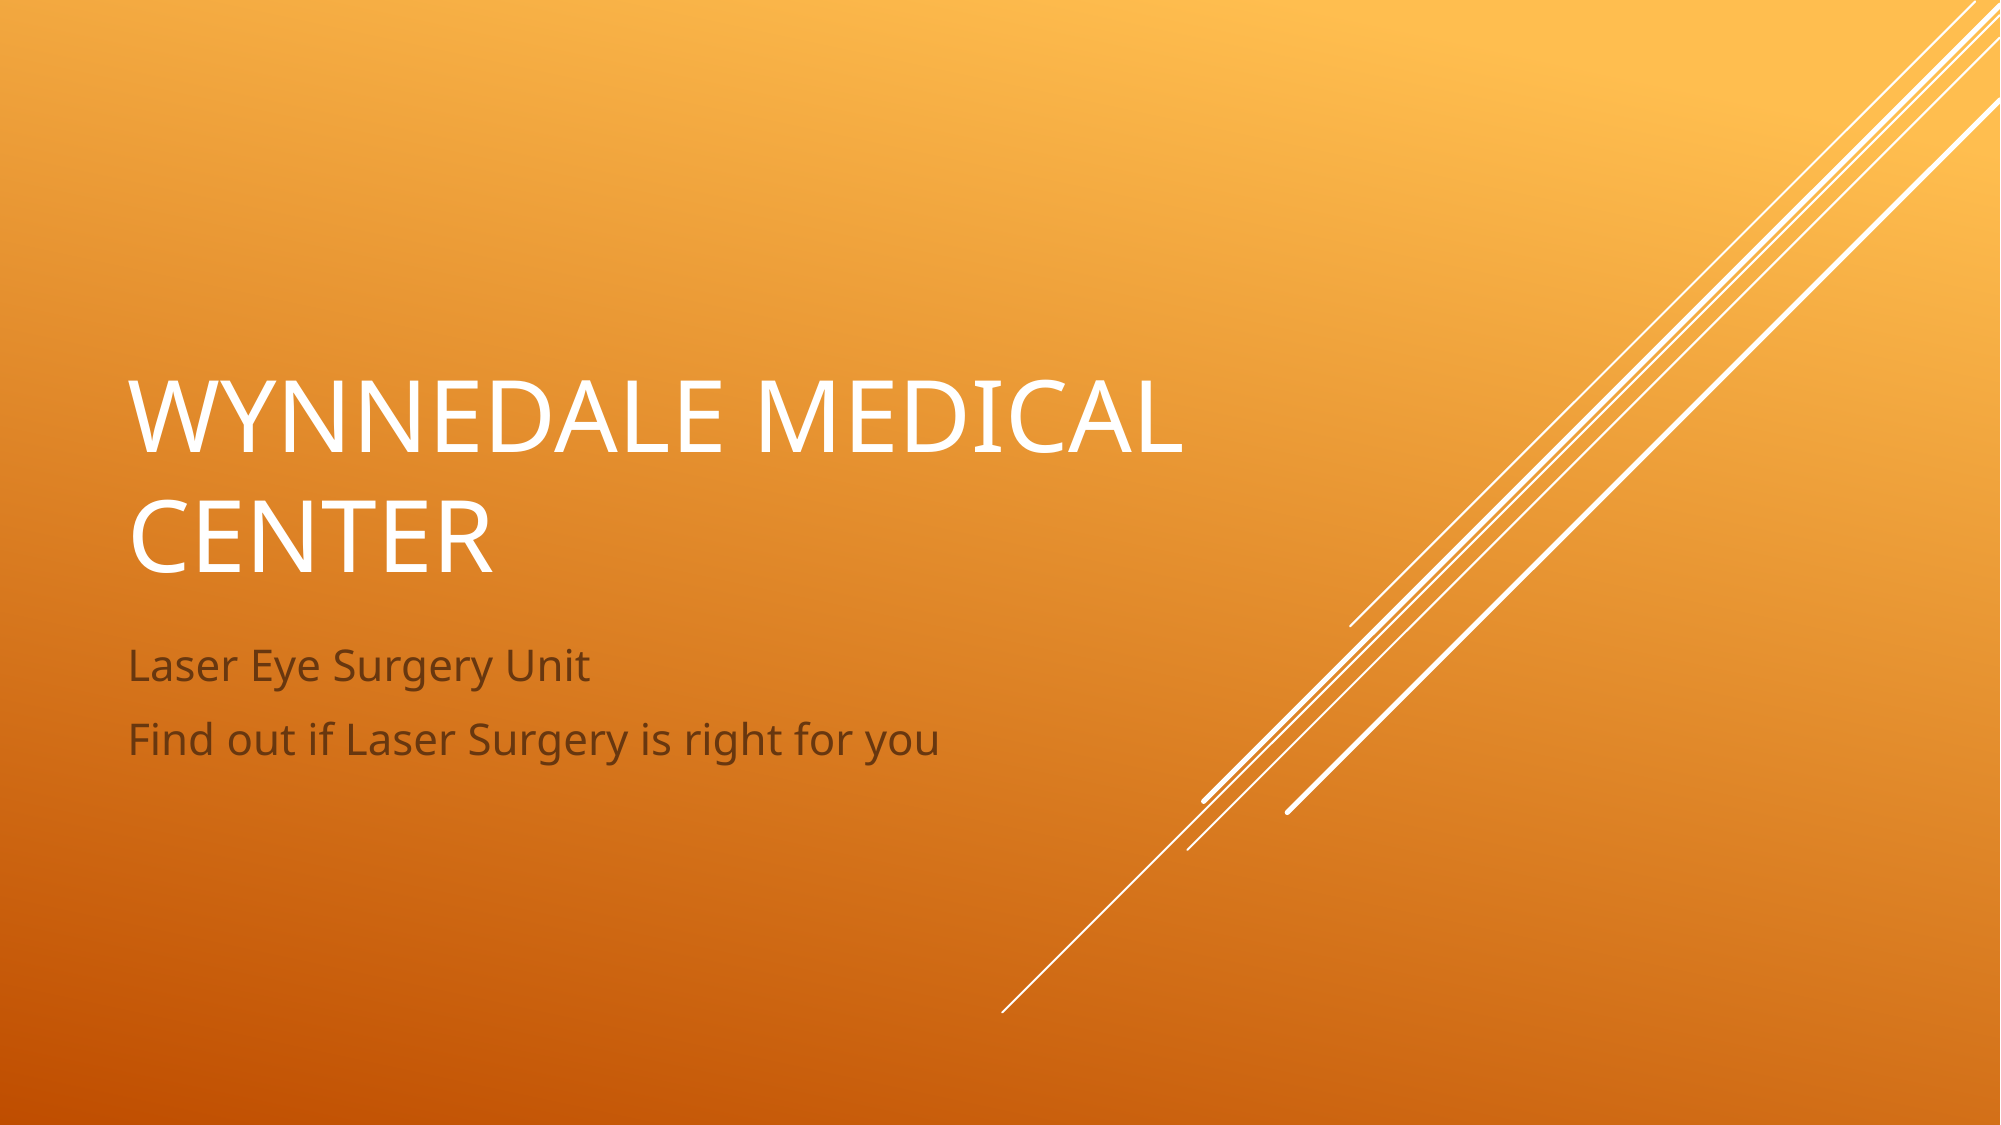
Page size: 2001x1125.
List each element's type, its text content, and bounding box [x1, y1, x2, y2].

title Wynnedale Medical Center [112, 112, 1426, 600]
subtitle Laser Eye Surgery Unit Find out if Laser Surgery is right for you [112, 630, 1163, 950]
